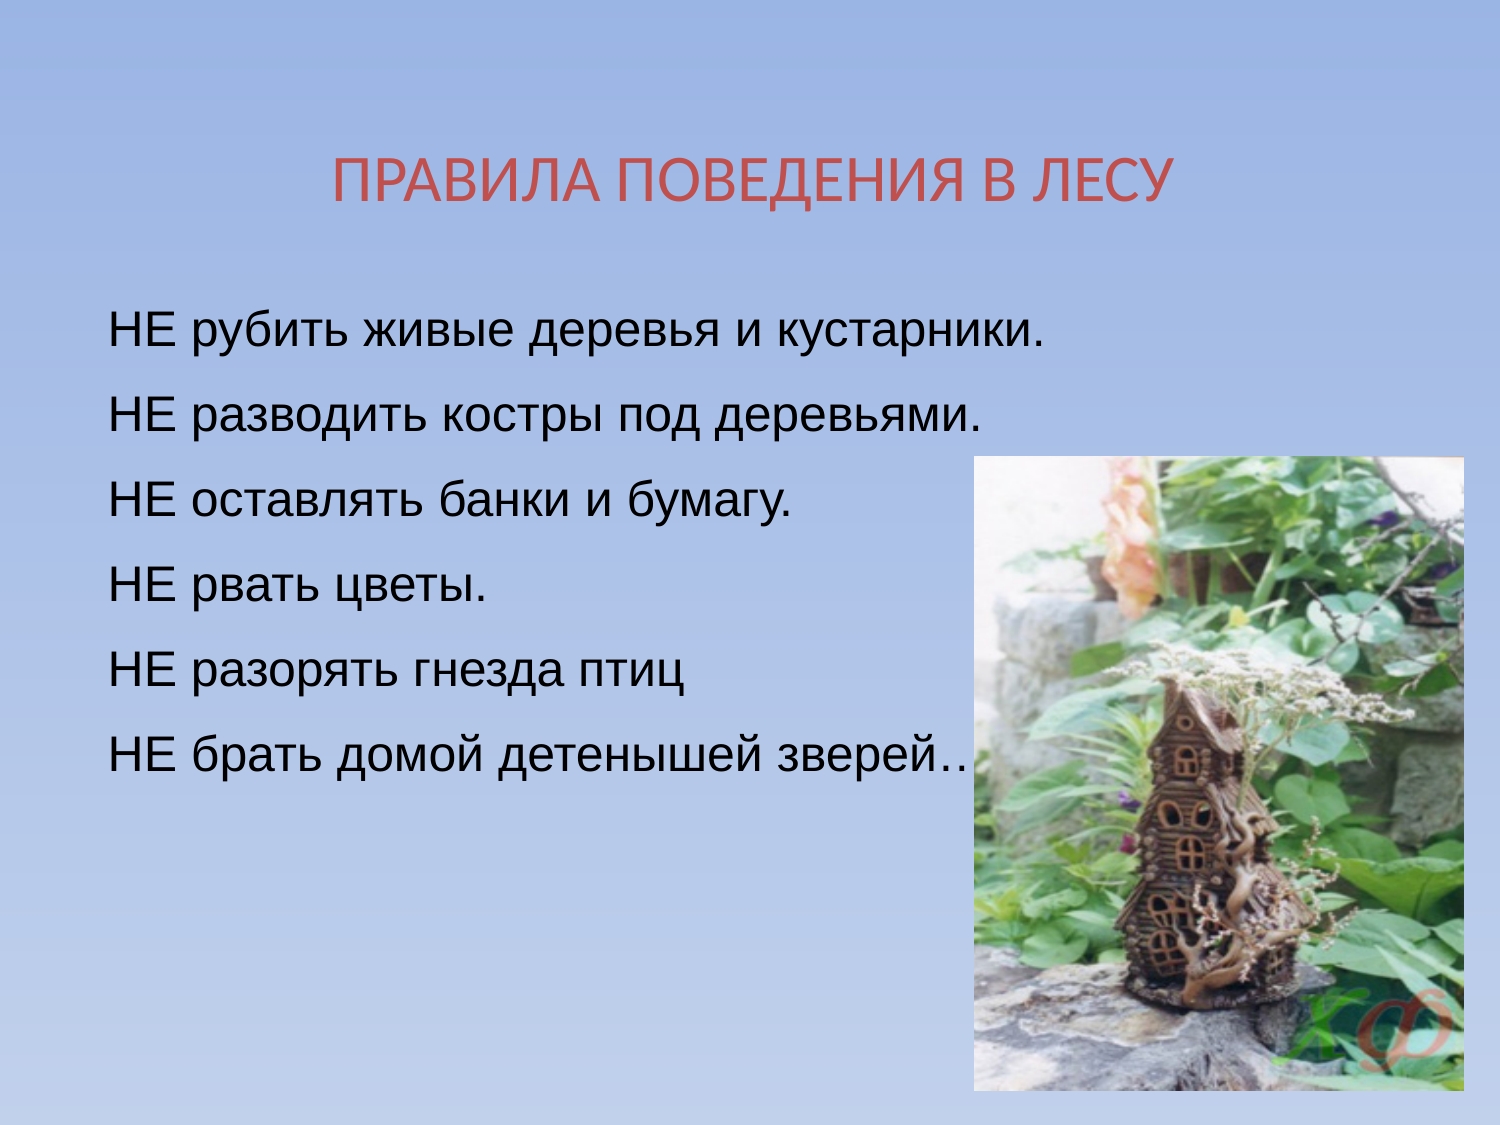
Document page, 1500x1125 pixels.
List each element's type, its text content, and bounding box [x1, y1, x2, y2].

text_box НЕ рубить живые деревья и кустарники. НЕ разводить костры под деревьями. НЕ оставлять банки и бумагу. НЕ рвать цветы. НЕ разорять гнезда птиц НЕ брать домой детенышей зверей… [92, 289, 1471, 789]
title ПРАВИЛА ПОВЕДЕНИЯ В ЛЕСУ [48, 62, 1459, 288]
picture [974, 455, 1464, 1092]
